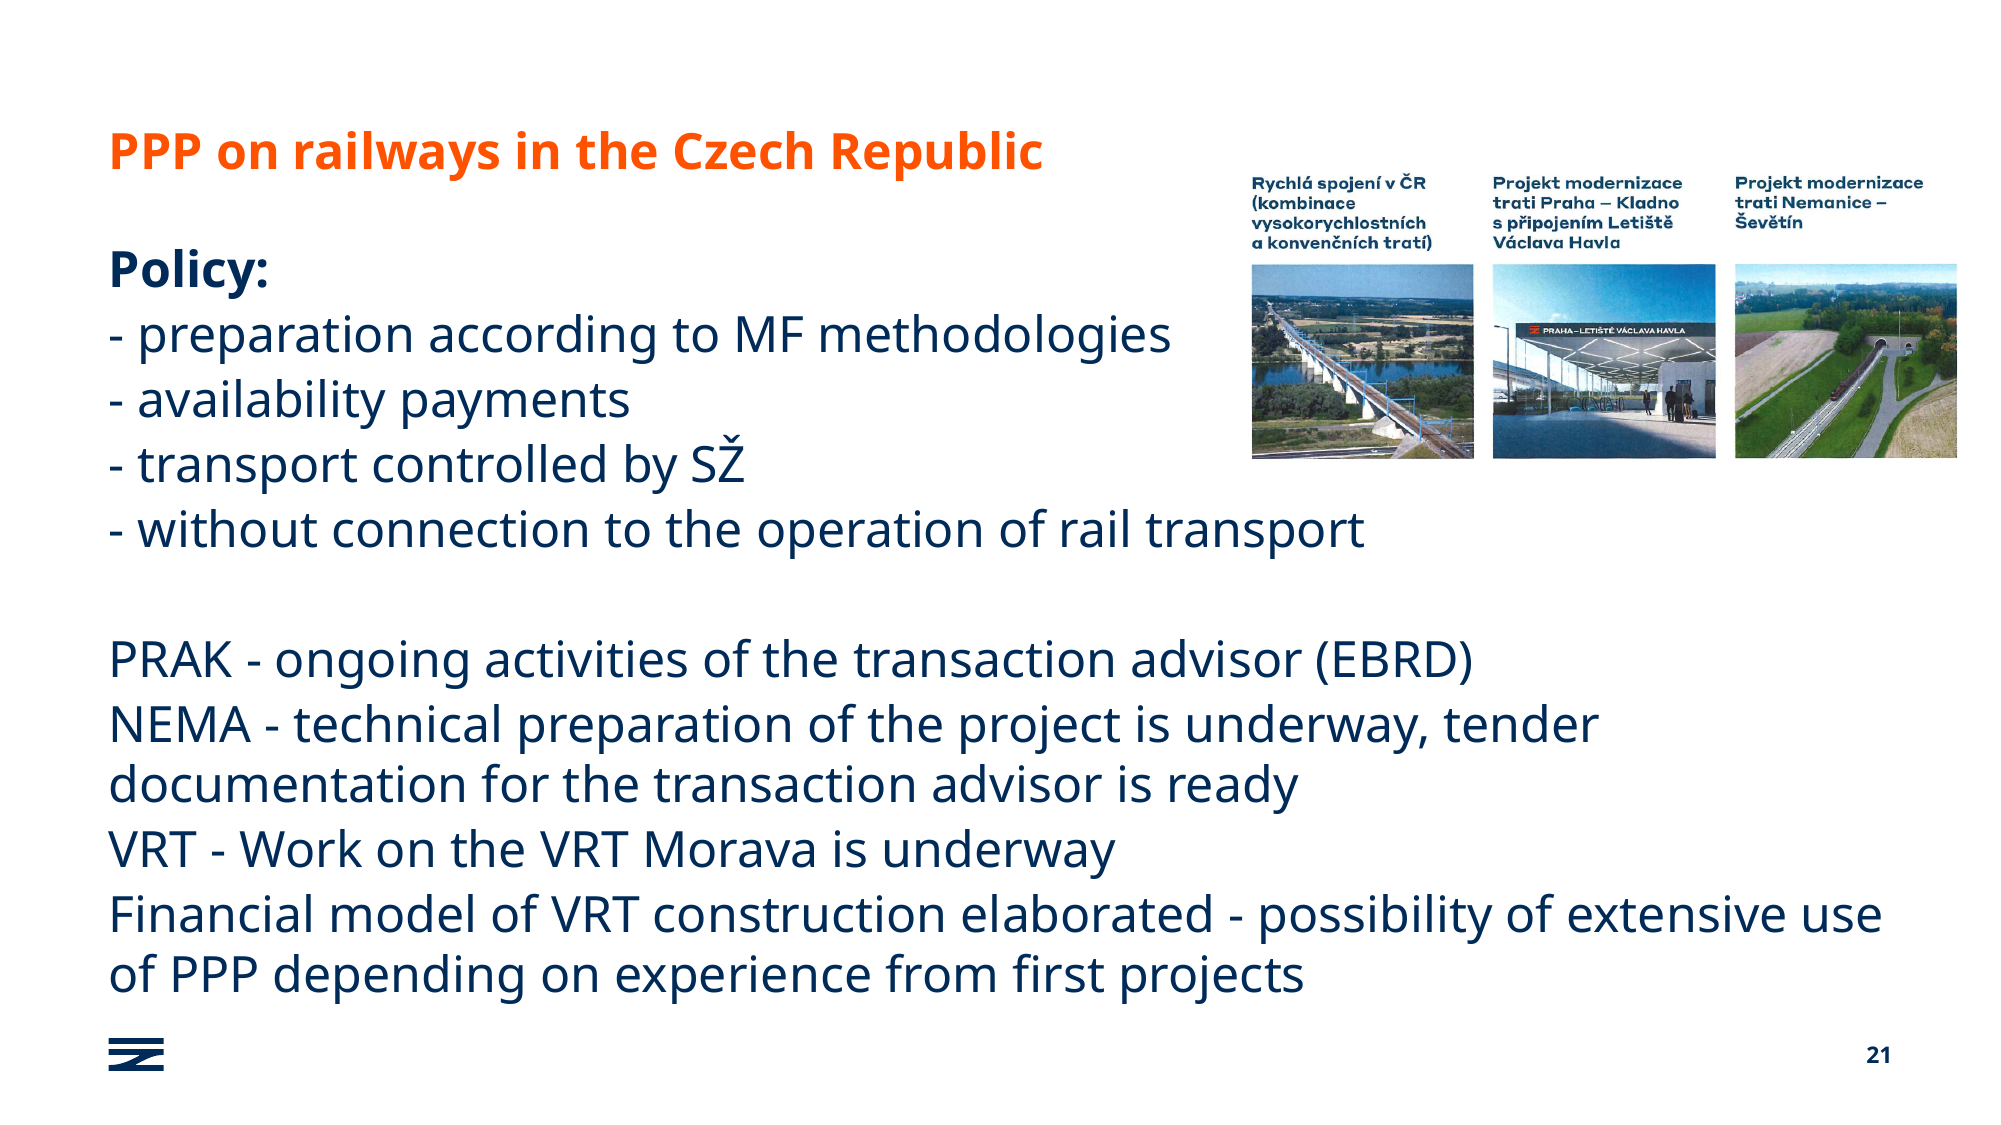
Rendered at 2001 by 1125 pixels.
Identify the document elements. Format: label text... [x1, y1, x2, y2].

picture [1241, 172, 1969, 467]
slide_number 21 [1787, 1037, 1893, 1075]
title PPP on railways in the Czech Republic [108, 59, 1893, 191]
list Policy: - preparation according to MF methodologies - availability payments - transport controlled by SŽ - without connection to the operation of rail transport PRAK - ongoing activities of the transaction advisor (EBRD) NEMA - technical preparation of the project is underway, tender documentation for the transaction advisor is ready VRT - Work on the VRT Morava is underway Financial model of VRT construction elaborated - possibility of extensive use of PPP depending on experience from first projects [108, 237, 1912, 1016]
